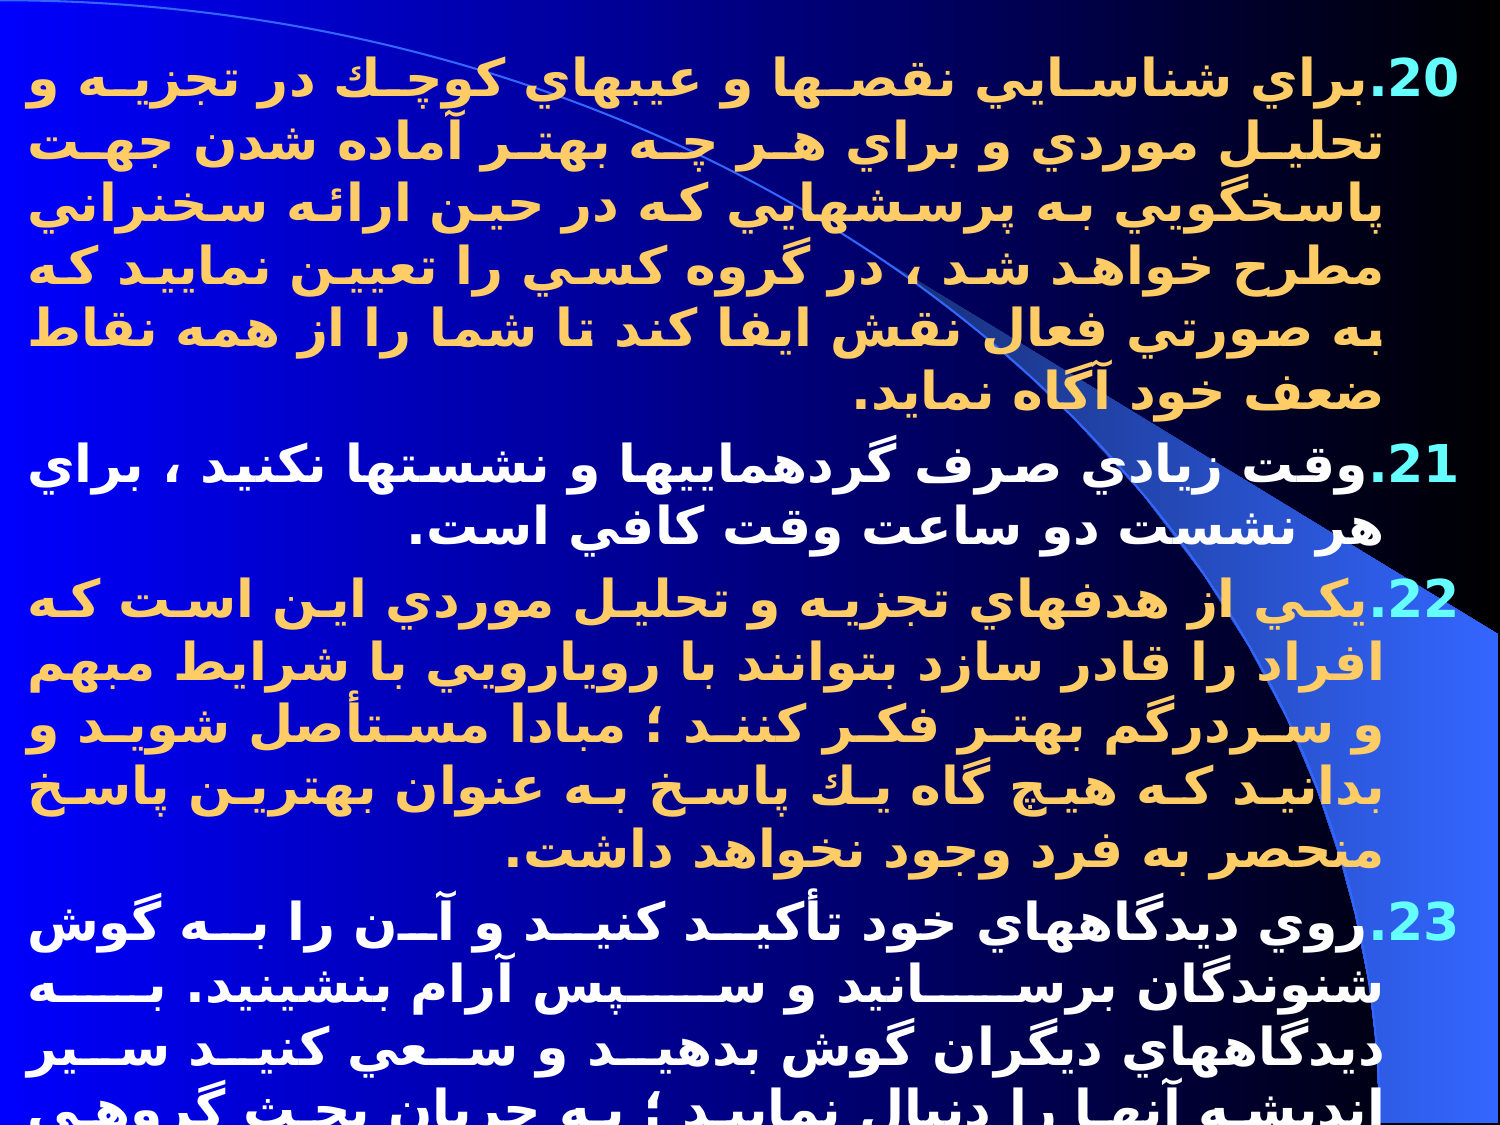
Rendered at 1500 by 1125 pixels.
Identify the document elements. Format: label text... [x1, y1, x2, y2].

text_box 20.براي شناسايي نقص‎ها و عيب‏هاي كوچك در تجزيه و تحليل موردي و براي هر چه بهتر آماده شدن جهت پاسخگويي به پرسش‏هايي كه در حين ارائه سخنراني مطرح خواهد شد ، در گروه كسي را تعيين نماييد كه به صورتي فعال نقش ايفا كند تا شما را از همه نقاط ضعف خود آگاه نمايد. 21.وقت زيادي صرف گردهمايي‏ها و نشست‏ها نكنيد ، براي هر نشست دو ساعت وقت كافي است. 22.يكي از هدفهاي تجزيه و تحليل موردي اين است كه افراد را قادر سازد بتوانند با رويارويي با شرايط مبهم و سردرگم بهتر فكر كنند ؛ مبادا مستأصل شويد و بدانيد كه هيچ گاه يك پاسخ به عنوان بهترين پاسخ منحصر به فرد وجود نخواهد داشت. 23.روي ديدگاه‏هاي خود تأكيد كنيد و آن را به گوش شنوندگان برسانيد و سپس آرام بنشينيد. به ديدگاه‏هاي ديگران گوش بدهيد و سعي كنيد سير انديشه آنها را دنبال نماييد ؛ به جريان بحث گروهي توجه كنيد و دقت نماييد كه در چه زماني وقت آن مناسب است كه يك بار ديگر ديدگاه خود را مورد تأييد قرار دهيد. هيچ نيازي نيست كه گفته‏هاي خود را تكرار كنيد ، مگر اينكه جاي ابهامي وجود داشته باشد يا كسي تقاضاي تكرار نمايد. [12, 37, 1475, 1125]
